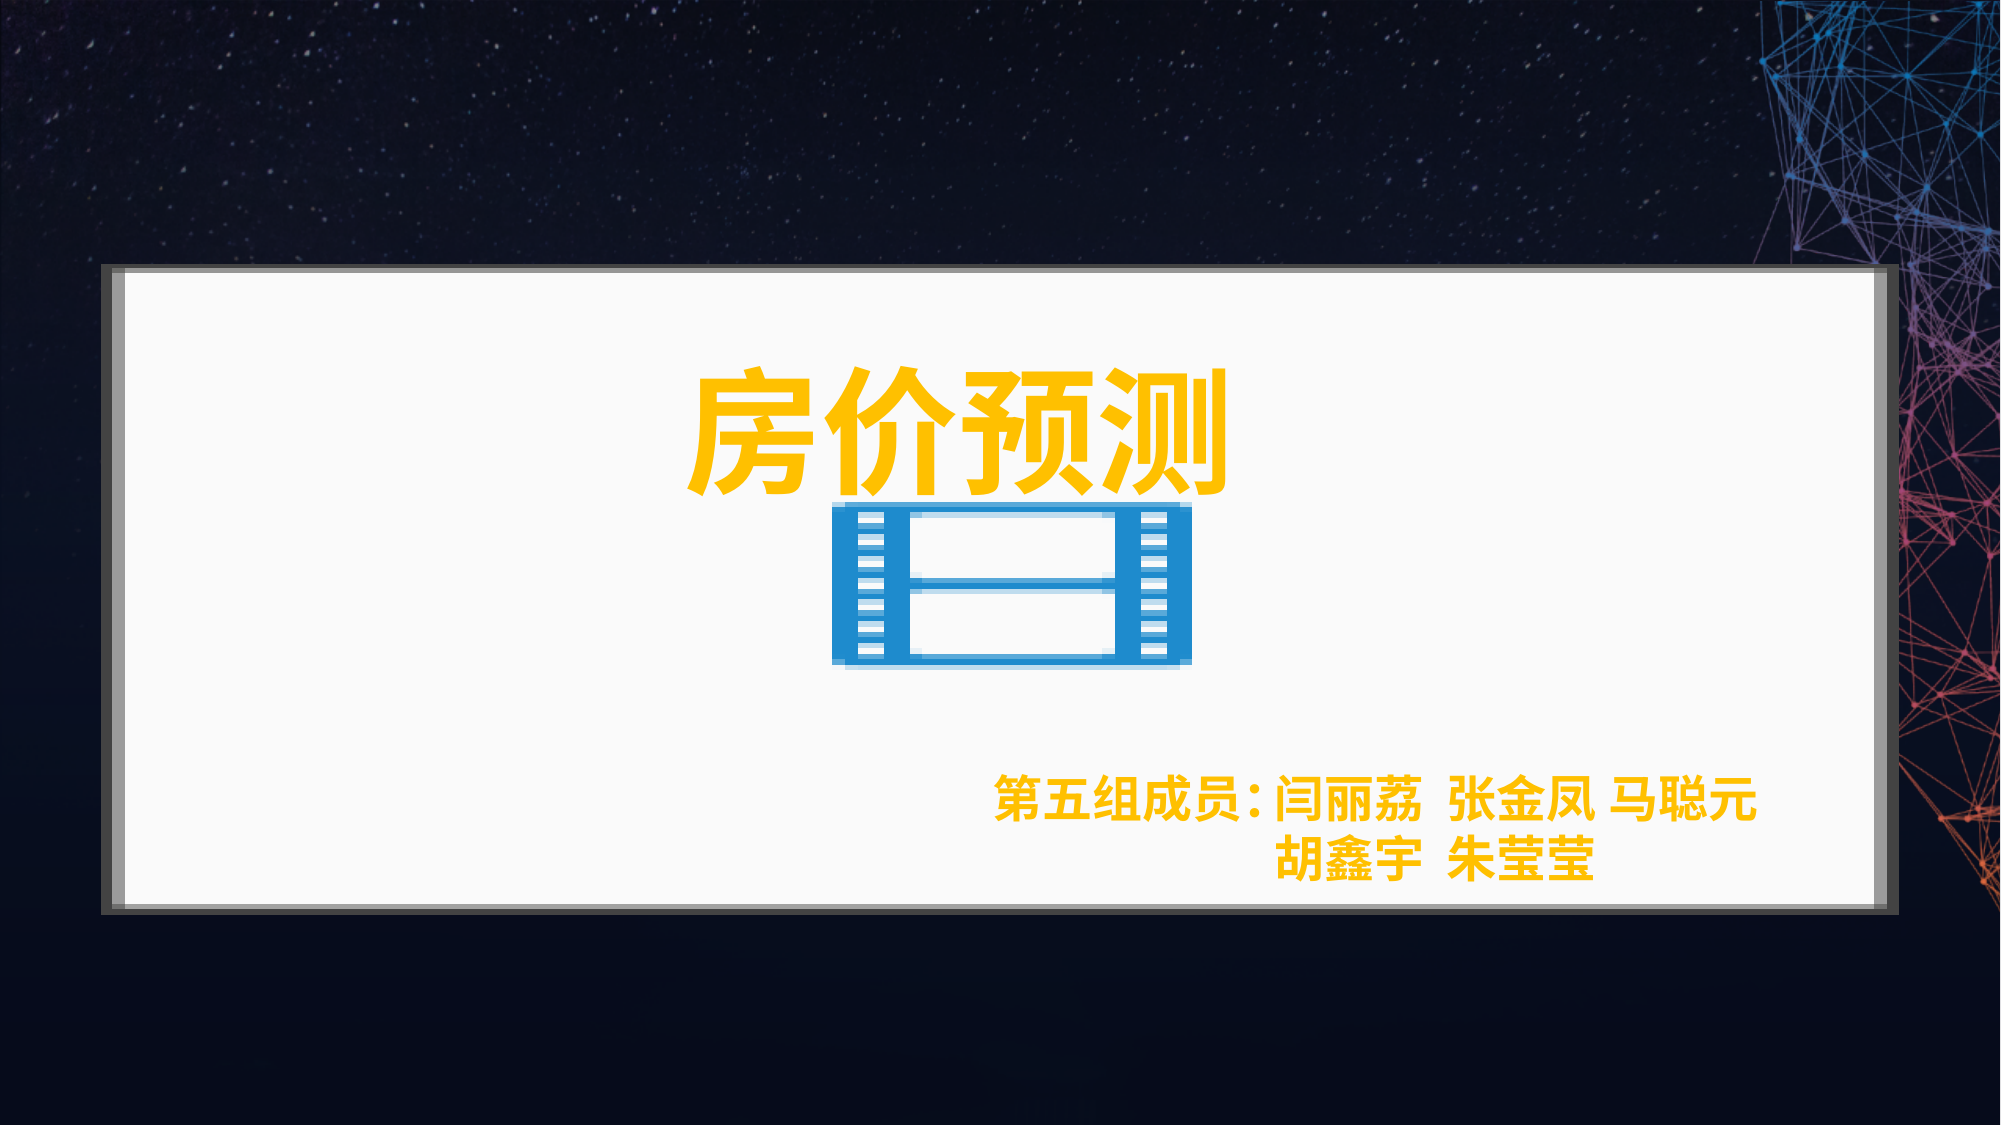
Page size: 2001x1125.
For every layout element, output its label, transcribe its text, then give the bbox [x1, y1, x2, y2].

picture [0, 0, 2001, 1125]
text_box 房价预测 [531, 338, 1387, 579]
text_box 闫丽荔 张金凤 马聪元 胡鑫宇 朱莹莹 [1259, 760, 1809, 956]
text_box 第五组成员： [977, 760, 1260, 836]
